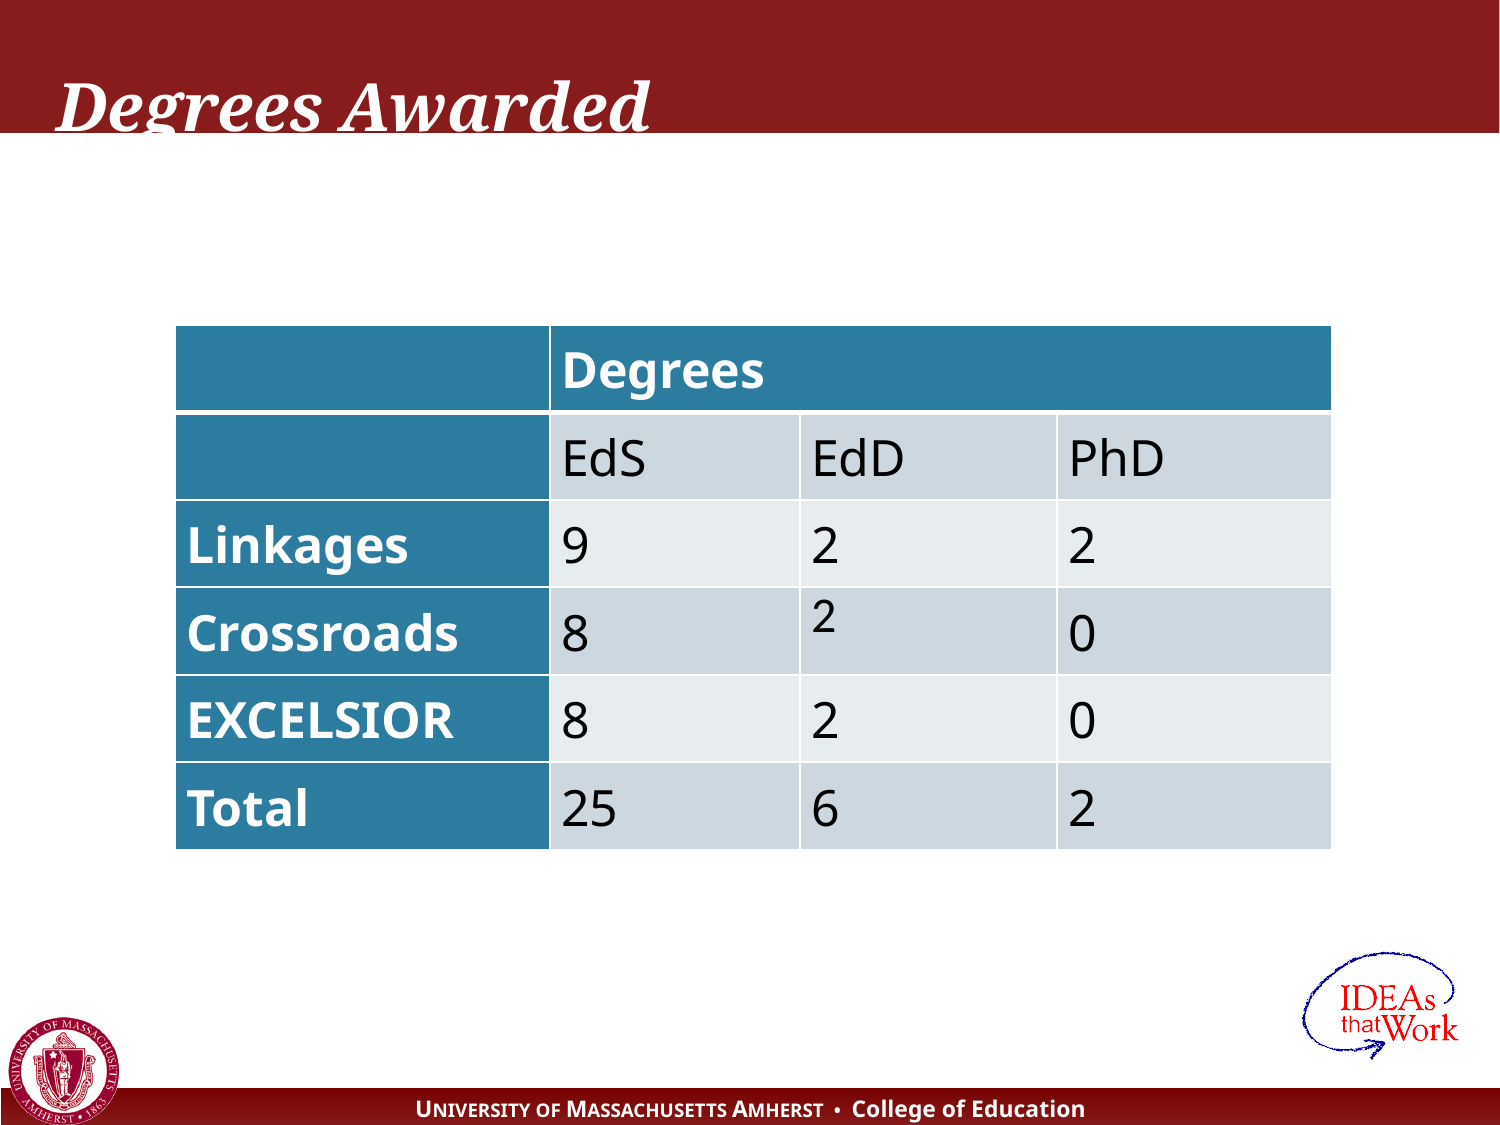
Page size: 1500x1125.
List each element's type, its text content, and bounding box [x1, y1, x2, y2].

title Degrees Awarded [41, 18, 1292, 153]
table_cell 0 [1058, 588, 1331, 674]
table_cell EXCELSIOR [176, 676, 549, 761]
table_cell 2 [801, 676, 1056, 761]
table_header [1057, 326, 1331, 410]
picture [8, 1017, 119, 1125]
table_header [800, 326, 1057, 410]
table_cell Crossroads [176, 588, 549, 674]
table_cell 2 [1058, 763, 1331, 849]
table_cell 0 [1058, 676, 1331, 761]
table_cell PhD [1058, 415, 1331, 499]
table_cell Total [176, 763, 549, 849]
table_cell 8 [551, 676, 799, 761]
table_cell 25 [551, 763, 799, 849]
table_cell EdS [551, 415, 799, 499]
table_cell 2 [801, 501, 1056, 586]
table_cell 9 [551, 501, 799, 586]
picture [1299, 949, 1467, 1063]
table_cell [176, 415, 549, 499]
table_cell 2 [801, 588, 1056, 674]
table_header [176, 326, 549, 410]
table_header Degrees [551, 326, 800, 410]
table_cell Linkages [176, 501, 549, 586]
table_cell 2 [1058, 501, 1331, 586]
table_cell 6 [801, 763, 1056, 849]
table_cell EdD [801, 415, 1056, 499]
table_cell 8 [551, 588, 799, 674]
